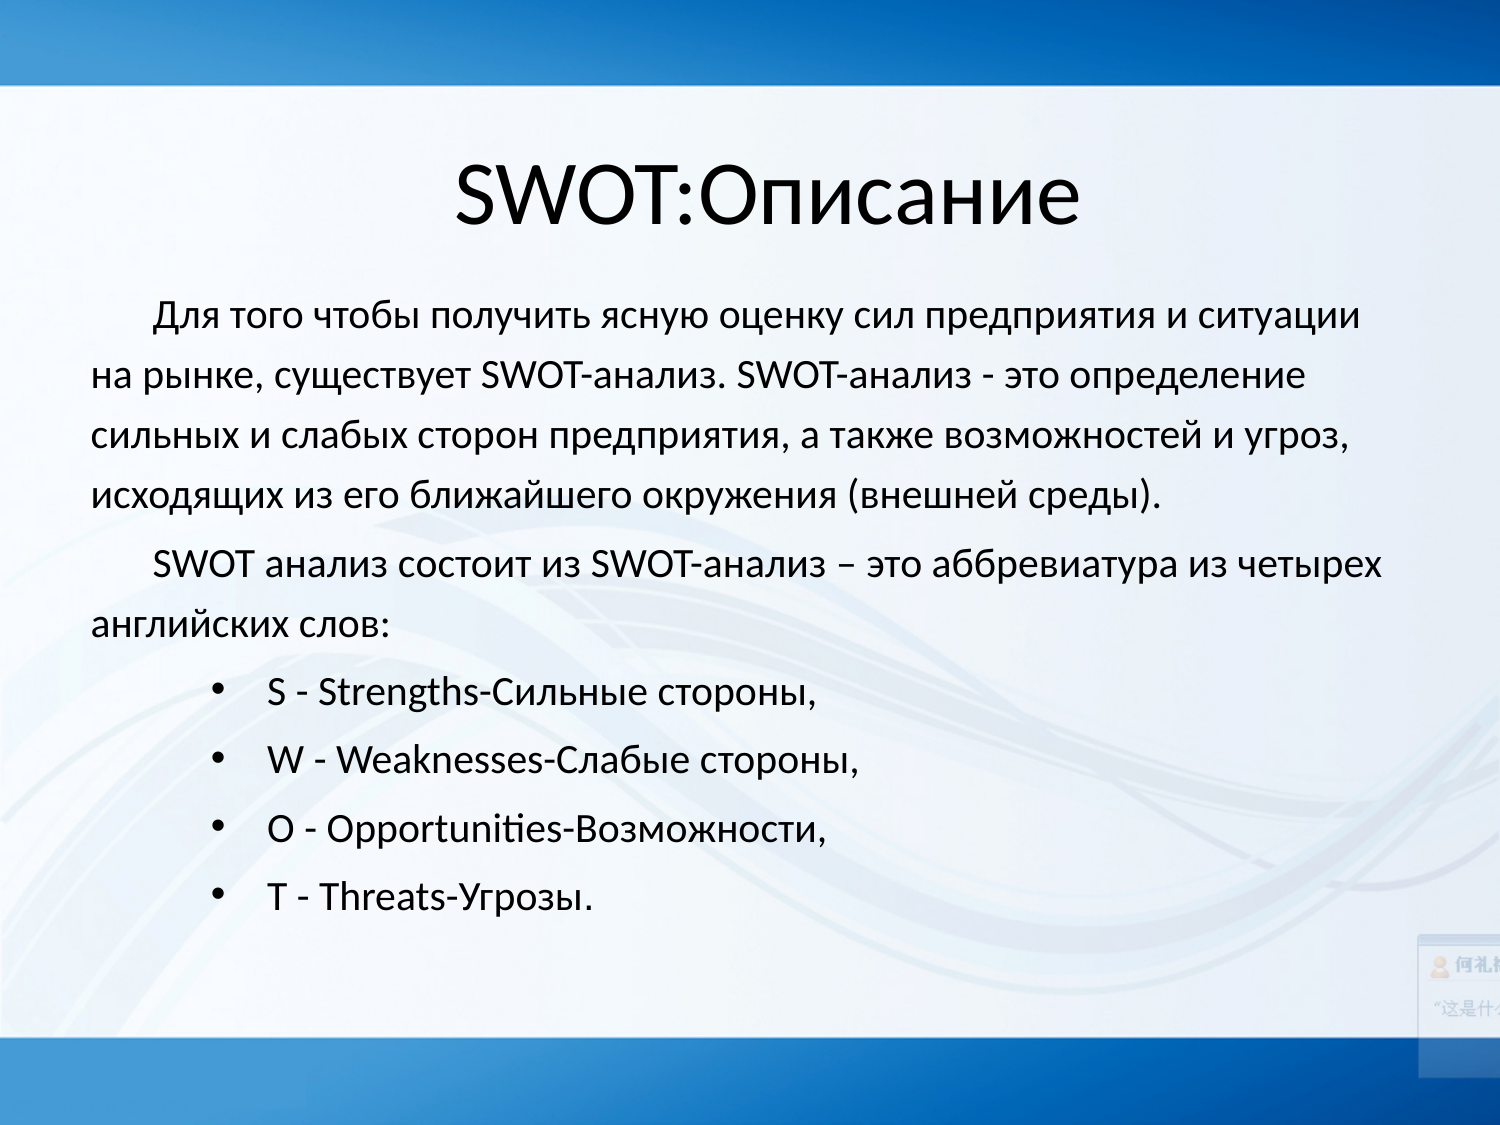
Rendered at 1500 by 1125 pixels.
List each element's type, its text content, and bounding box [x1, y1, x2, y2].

title SWOT:Описание [93, 93, 1444, 282]
list Для того чтобы получить ясную оценку сил предприятия и ситуации на рынке, существует SWOT-анализ. SWOT-анализ - это определение сильных и слабых сторон предприятия, а также возможностей и угроз, исходящих из его ближайшего окружения (внешней среды). SWOT анализ состоит из SWOT-анализ – это аббревиатура из четырех английских слов: S - Strengths-Сильные стороны, W - Weaknesses-Слабые стороны, O - Opportunities-Возможности, T - Threats-Угрозы. [74, 269, 1426, 1006]
picture [0, 0, 1500, 1125]
